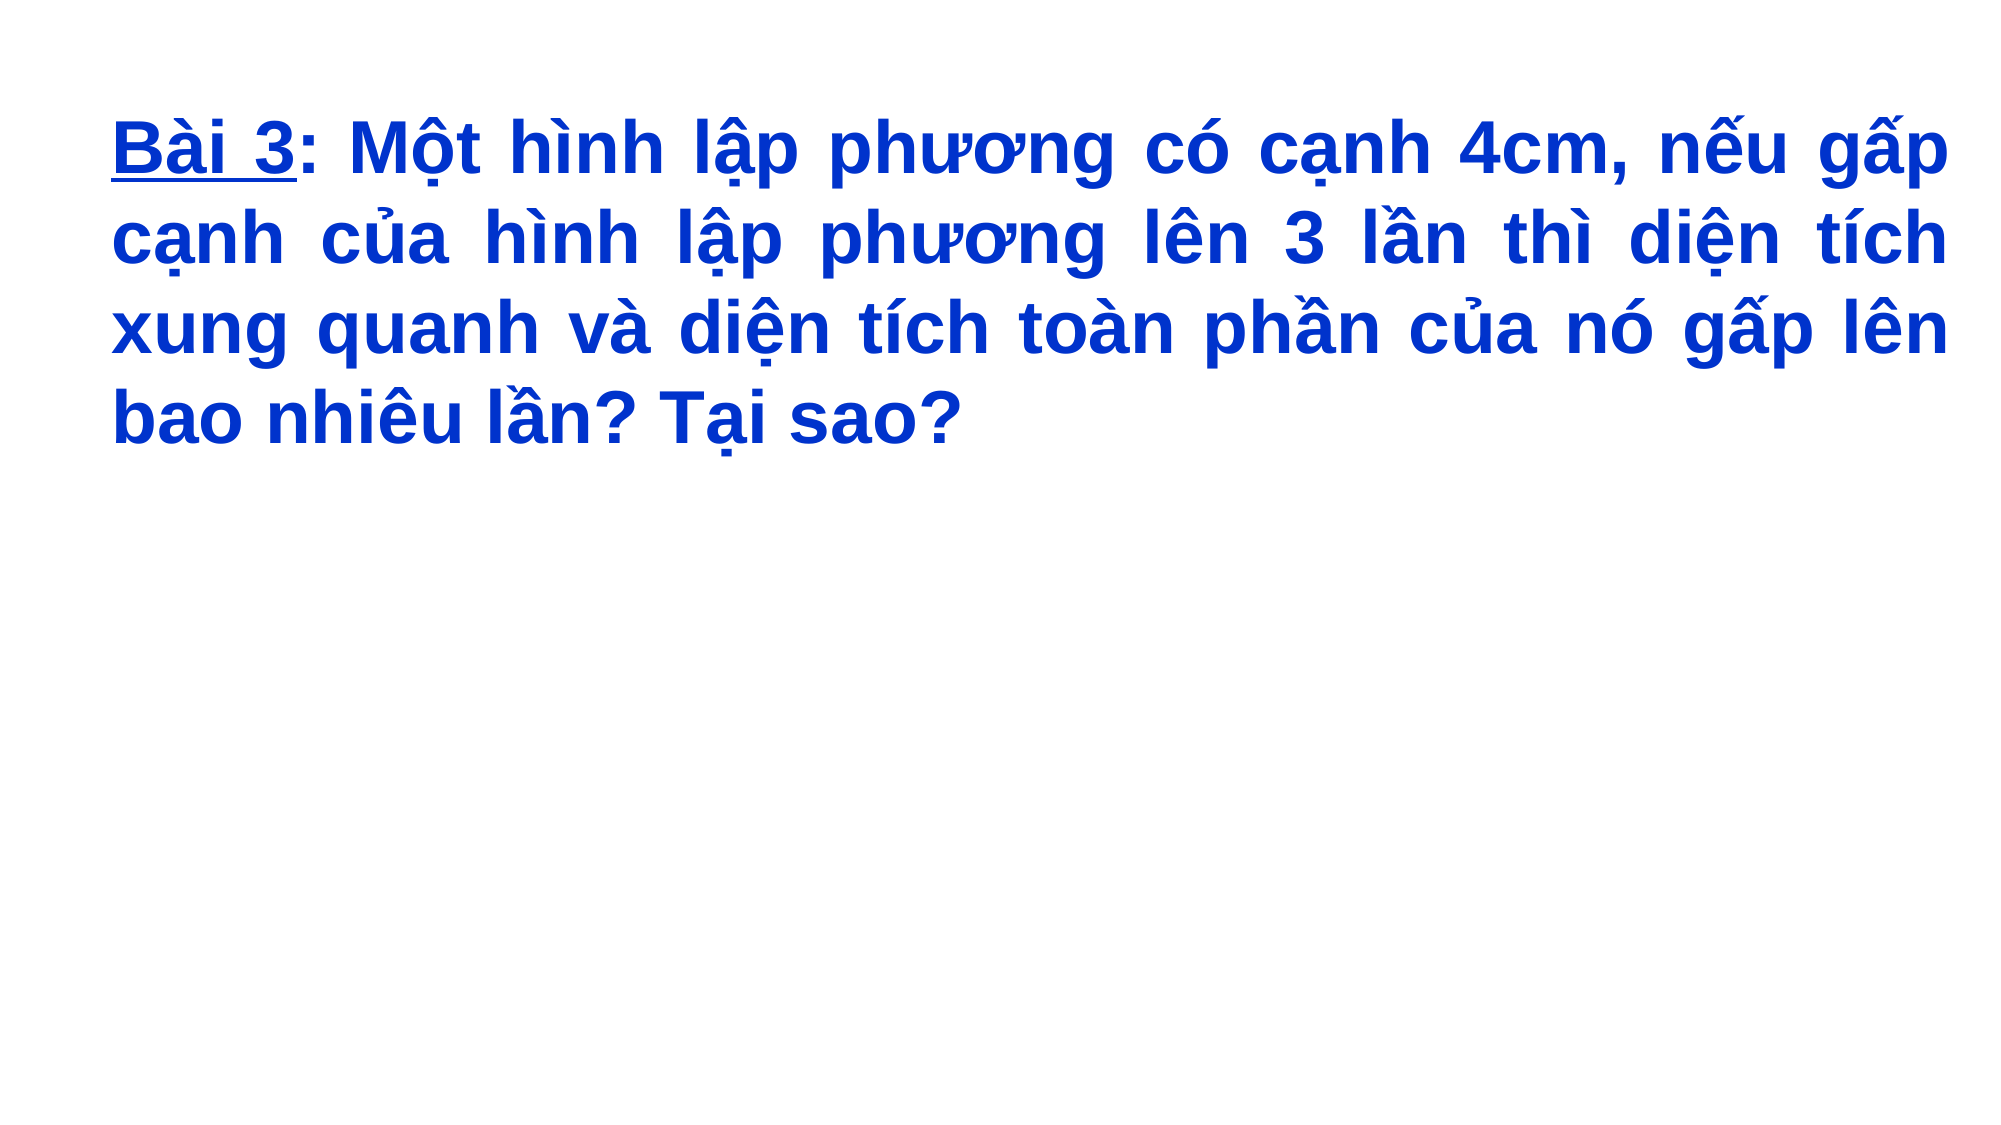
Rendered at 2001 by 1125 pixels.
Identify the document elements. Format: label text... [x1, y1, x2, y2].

text_box Bài 3: Một hình lập phương có cạnh 4cm, nếu gấp cạnh của hình lập phương lên 3 lần thì diện tích xung quanh và diện tích toàn phần của nó gấp lên bao nhiêu lần? Tại sao? [96, 91, 1967, 467]
